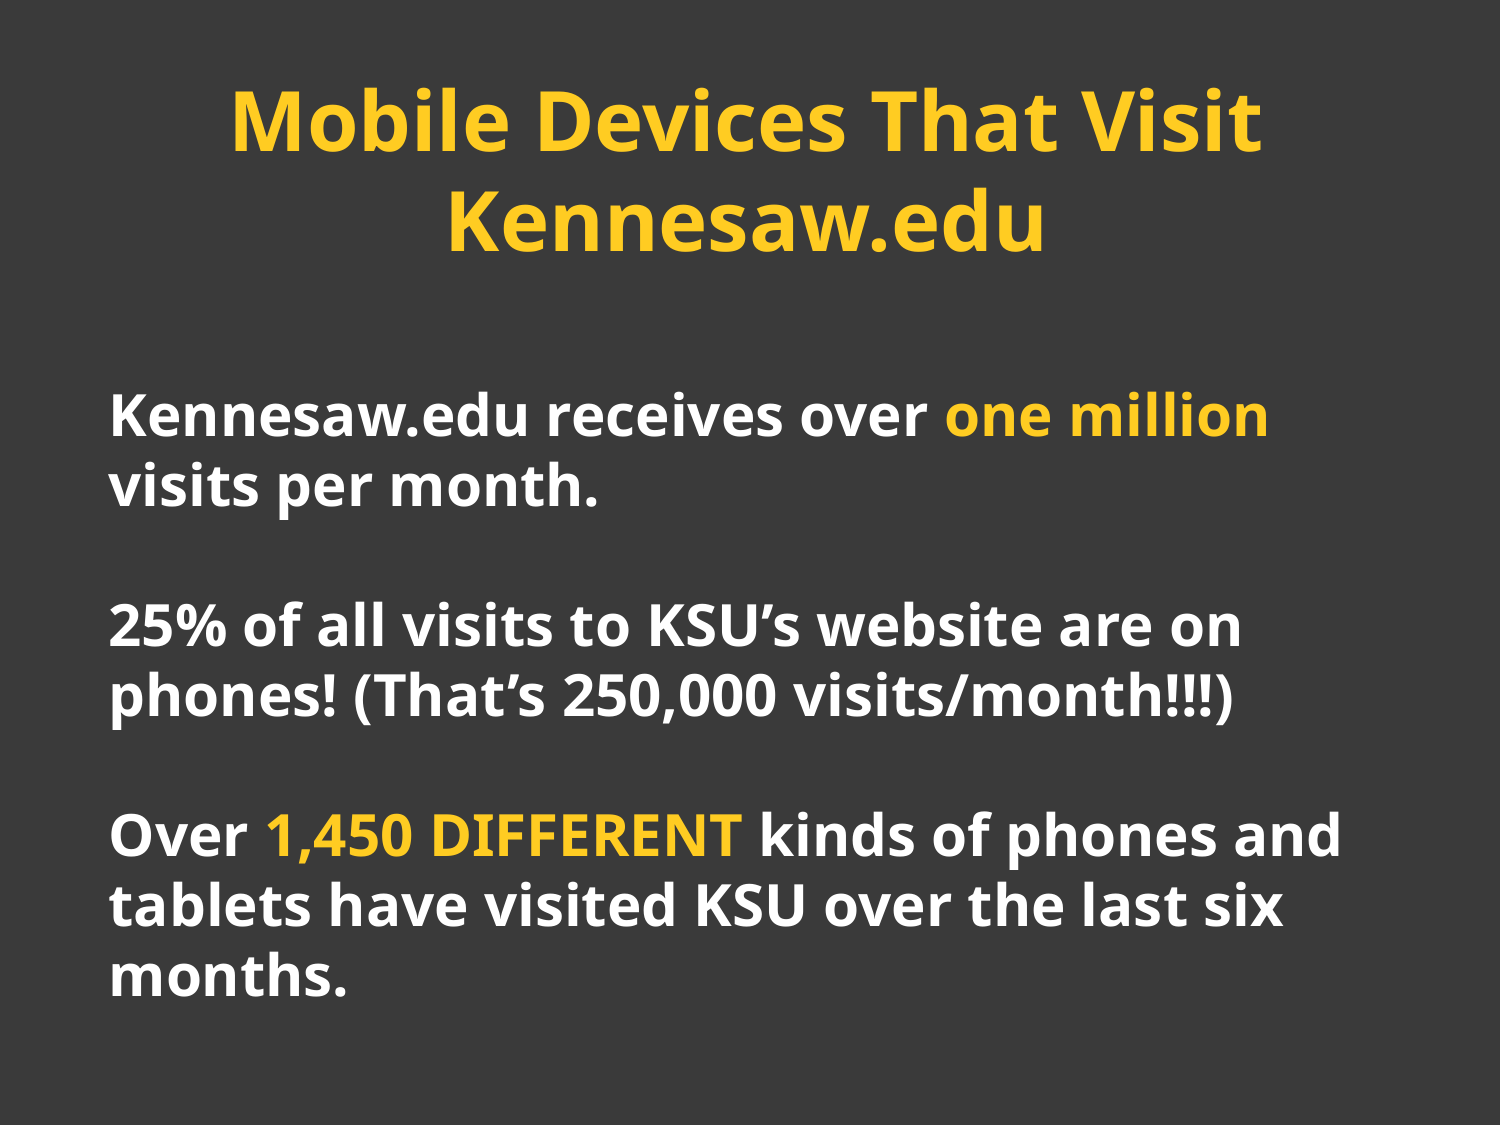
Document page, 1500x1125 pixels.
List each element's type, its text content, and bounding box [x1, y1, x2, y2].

text_box Mobile Devices That Visit Kennesaw.edu [46, 61, 1448, 276]
text_box Kennesaw.edu receives over one million visits per month. 25% of all visits to KSU’s website are on phones! (That’s 250,000 visits/month!!!) Over 1,450 DIFFERENT kinds of phones and tablets have visited KSU over the last six months. [93, 370, 1389, 1016]
